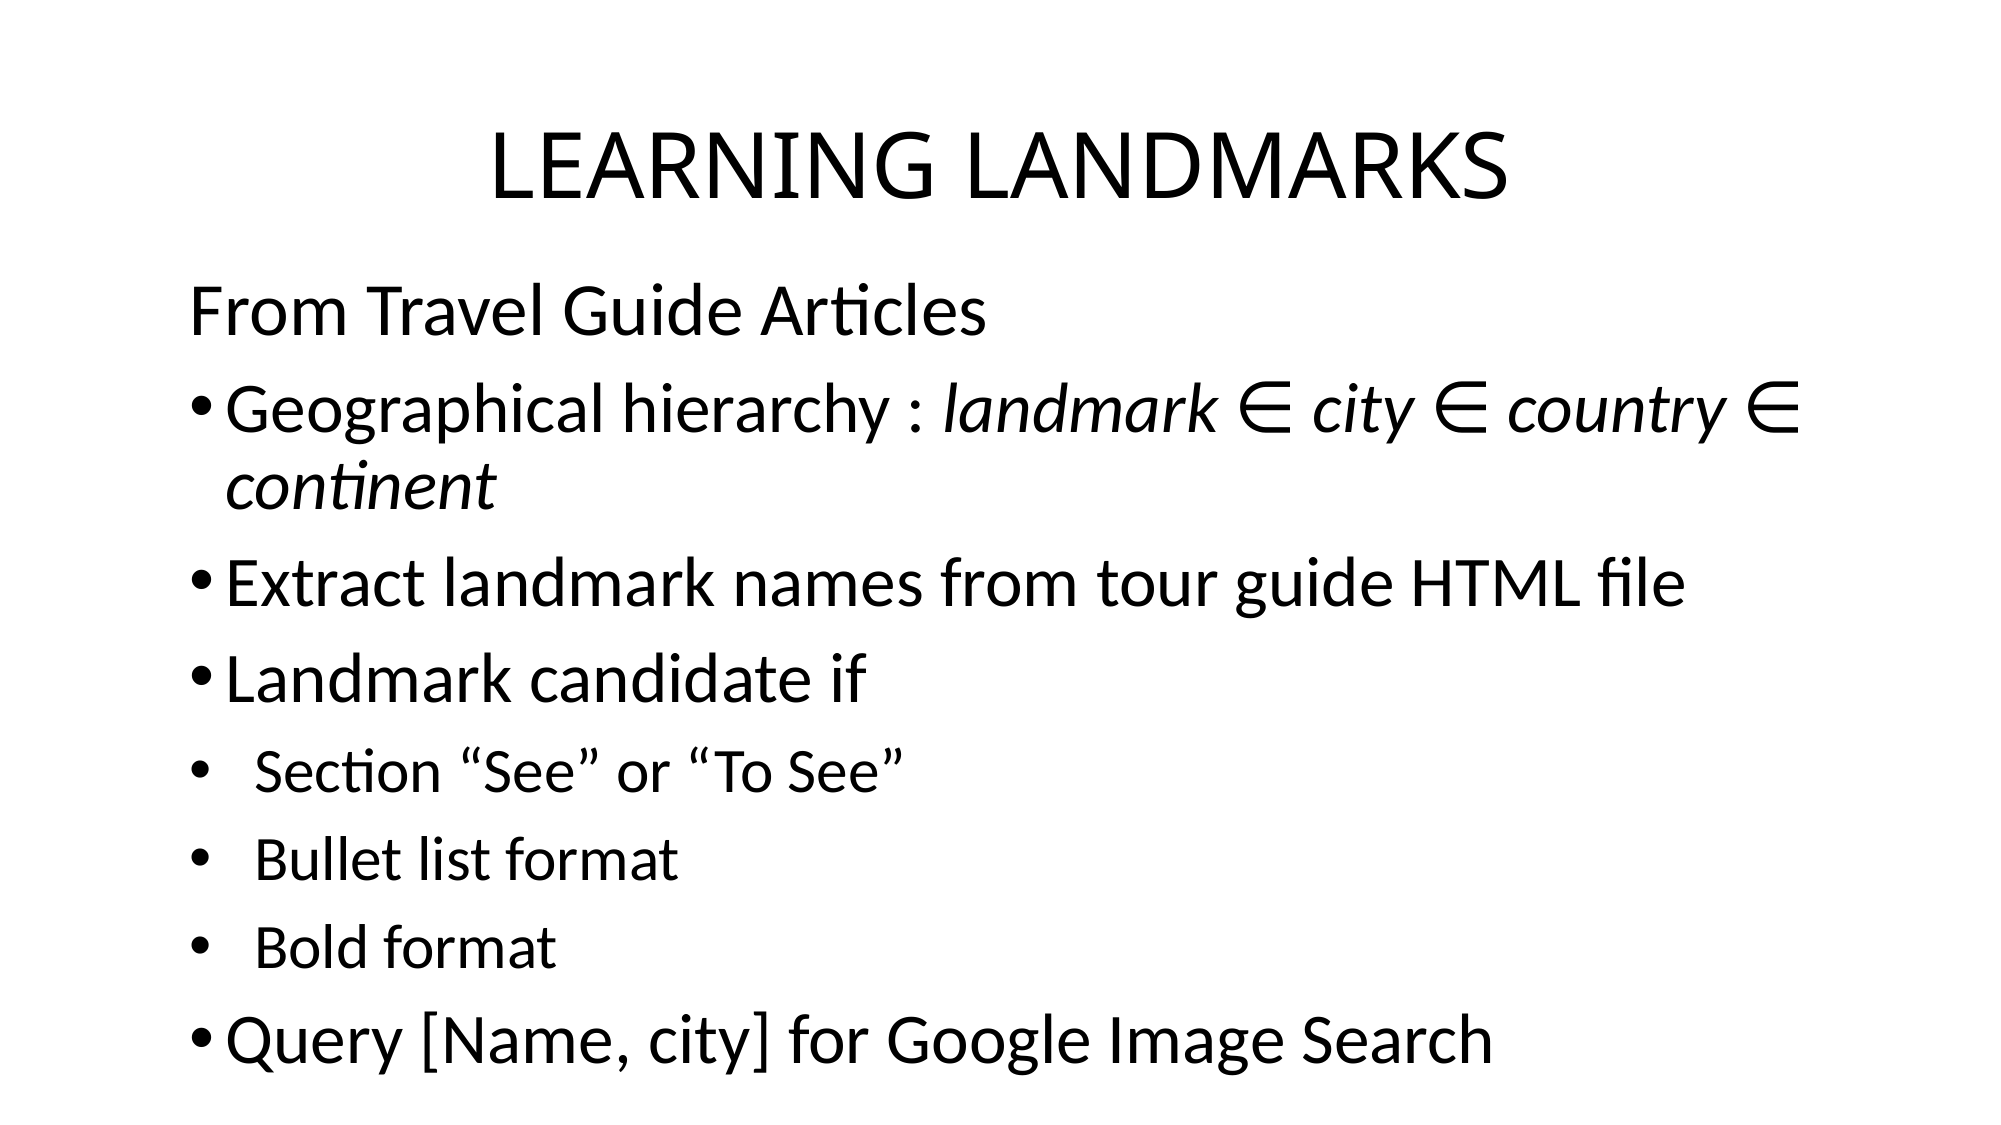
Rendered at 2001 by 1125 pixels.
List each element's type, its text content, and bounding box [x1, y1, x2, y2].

list From Travel Guide Articles Geographical hierarchy : landmark ∈ city ∈ country ∈ continent Extract landmark names from tour guide HTML file Landmark candidate if Section “See” or “To See” Bullet list format Bold format Query [Name, city] for Google Image Search [174, 262, 1975, 1088]
title LEARNING LANDMARKS [137, 59, 1863, 278]
